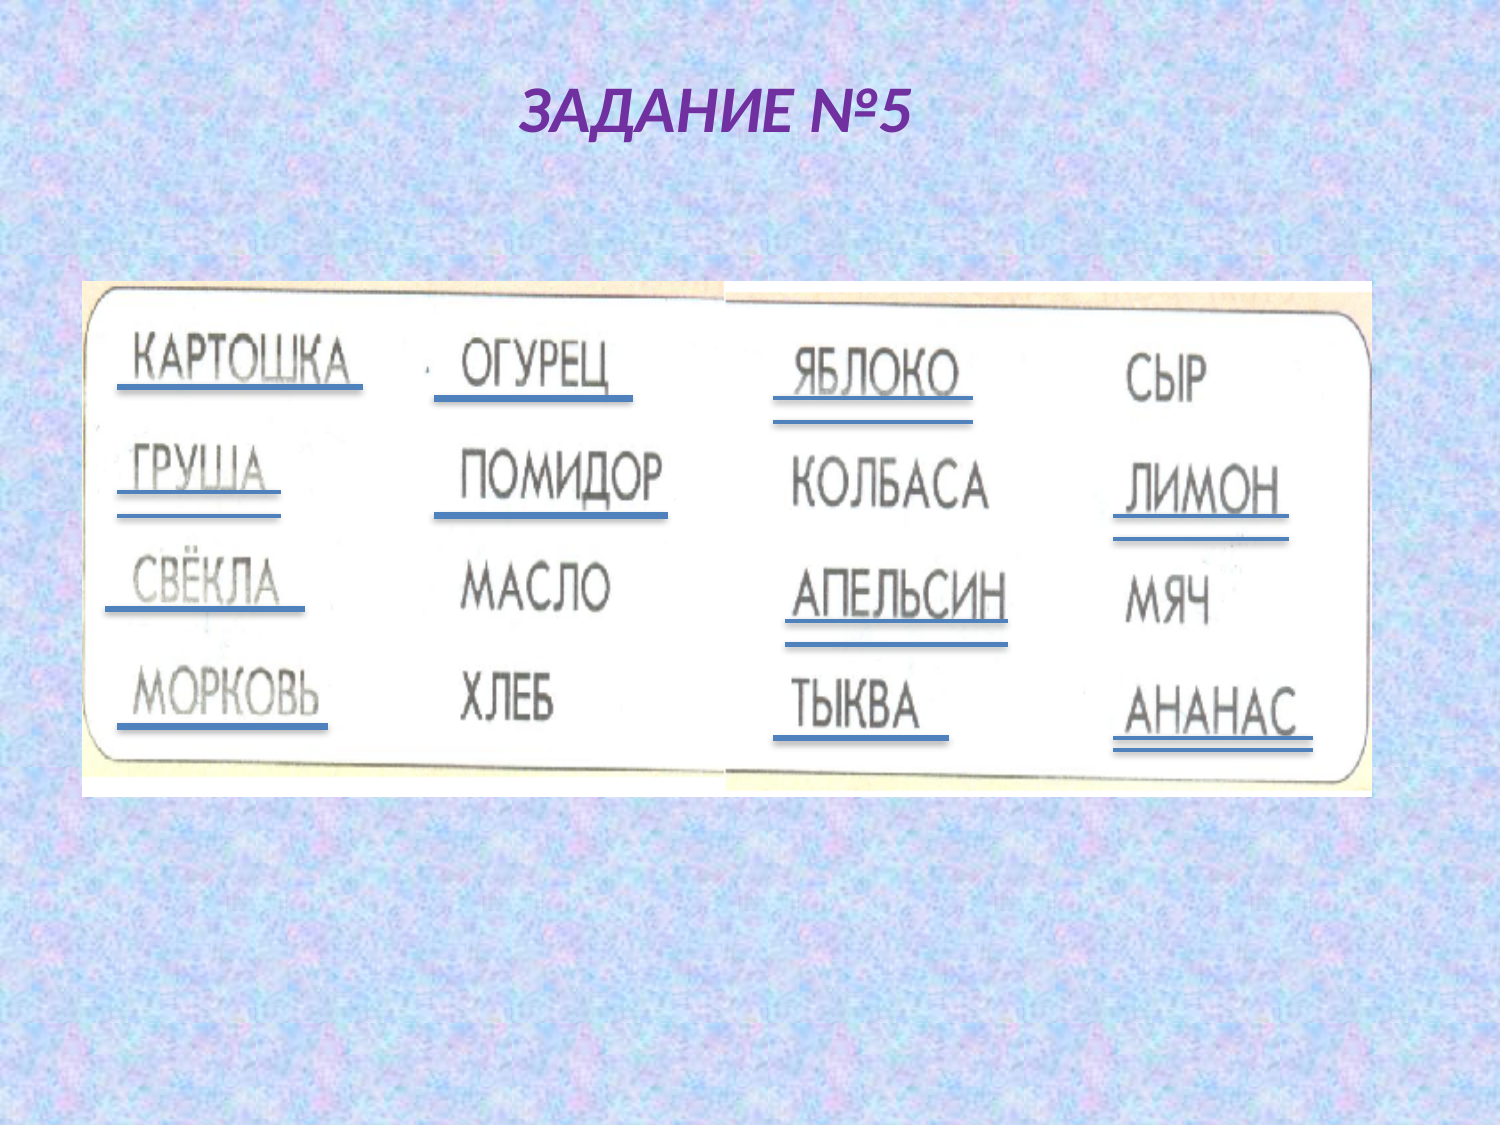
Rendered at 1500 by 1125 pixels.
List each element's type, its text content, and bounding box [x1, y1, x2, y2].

text_box ЗАДАНИЕ №5 [503, 58, 950, 154]
picture [0, 0, 1500, 1125]
